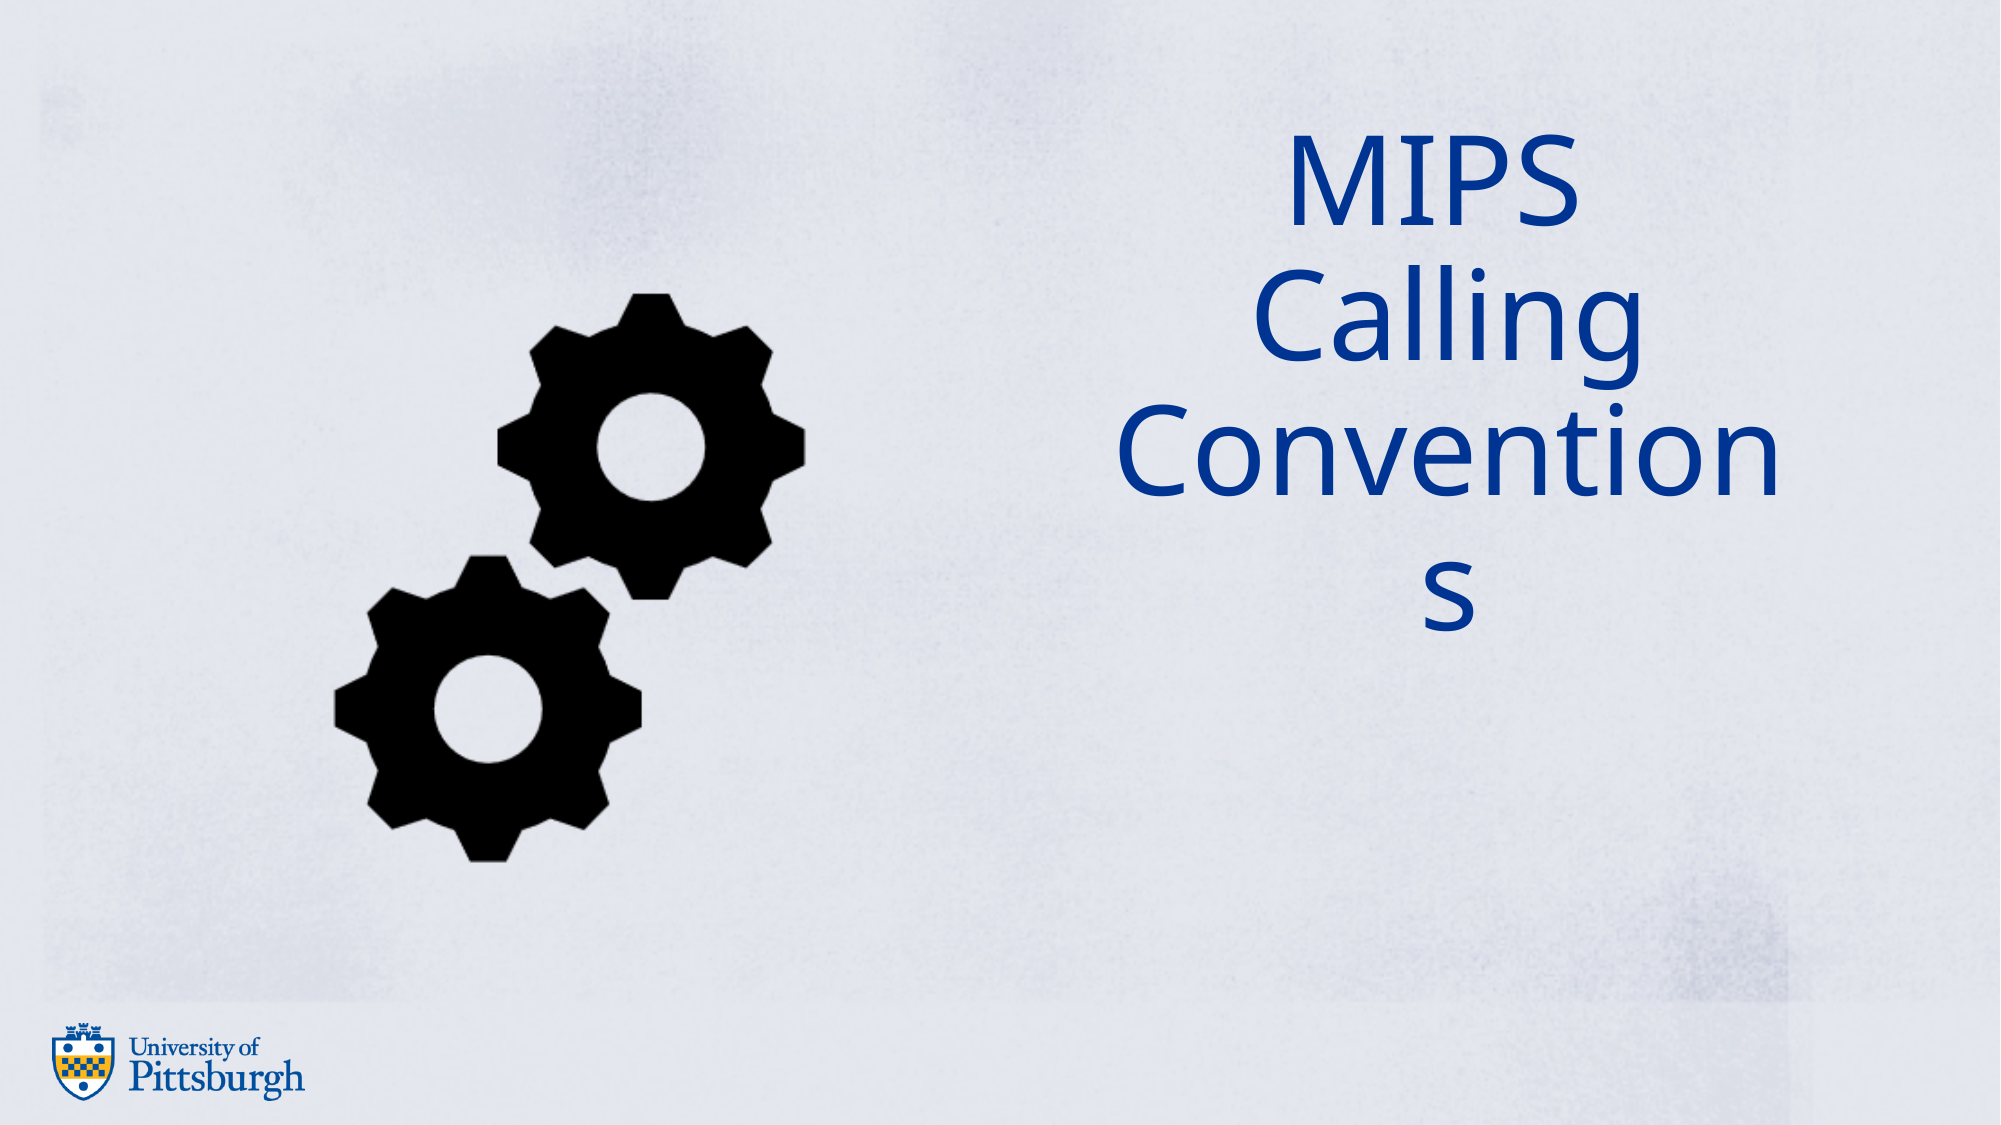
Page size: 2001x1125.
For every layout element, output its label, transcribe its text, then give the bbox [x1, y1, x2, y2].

title MIPS Calling Conventions [1068, 273, 1831, 665]
picture [0, 0, 2001, 1125]
